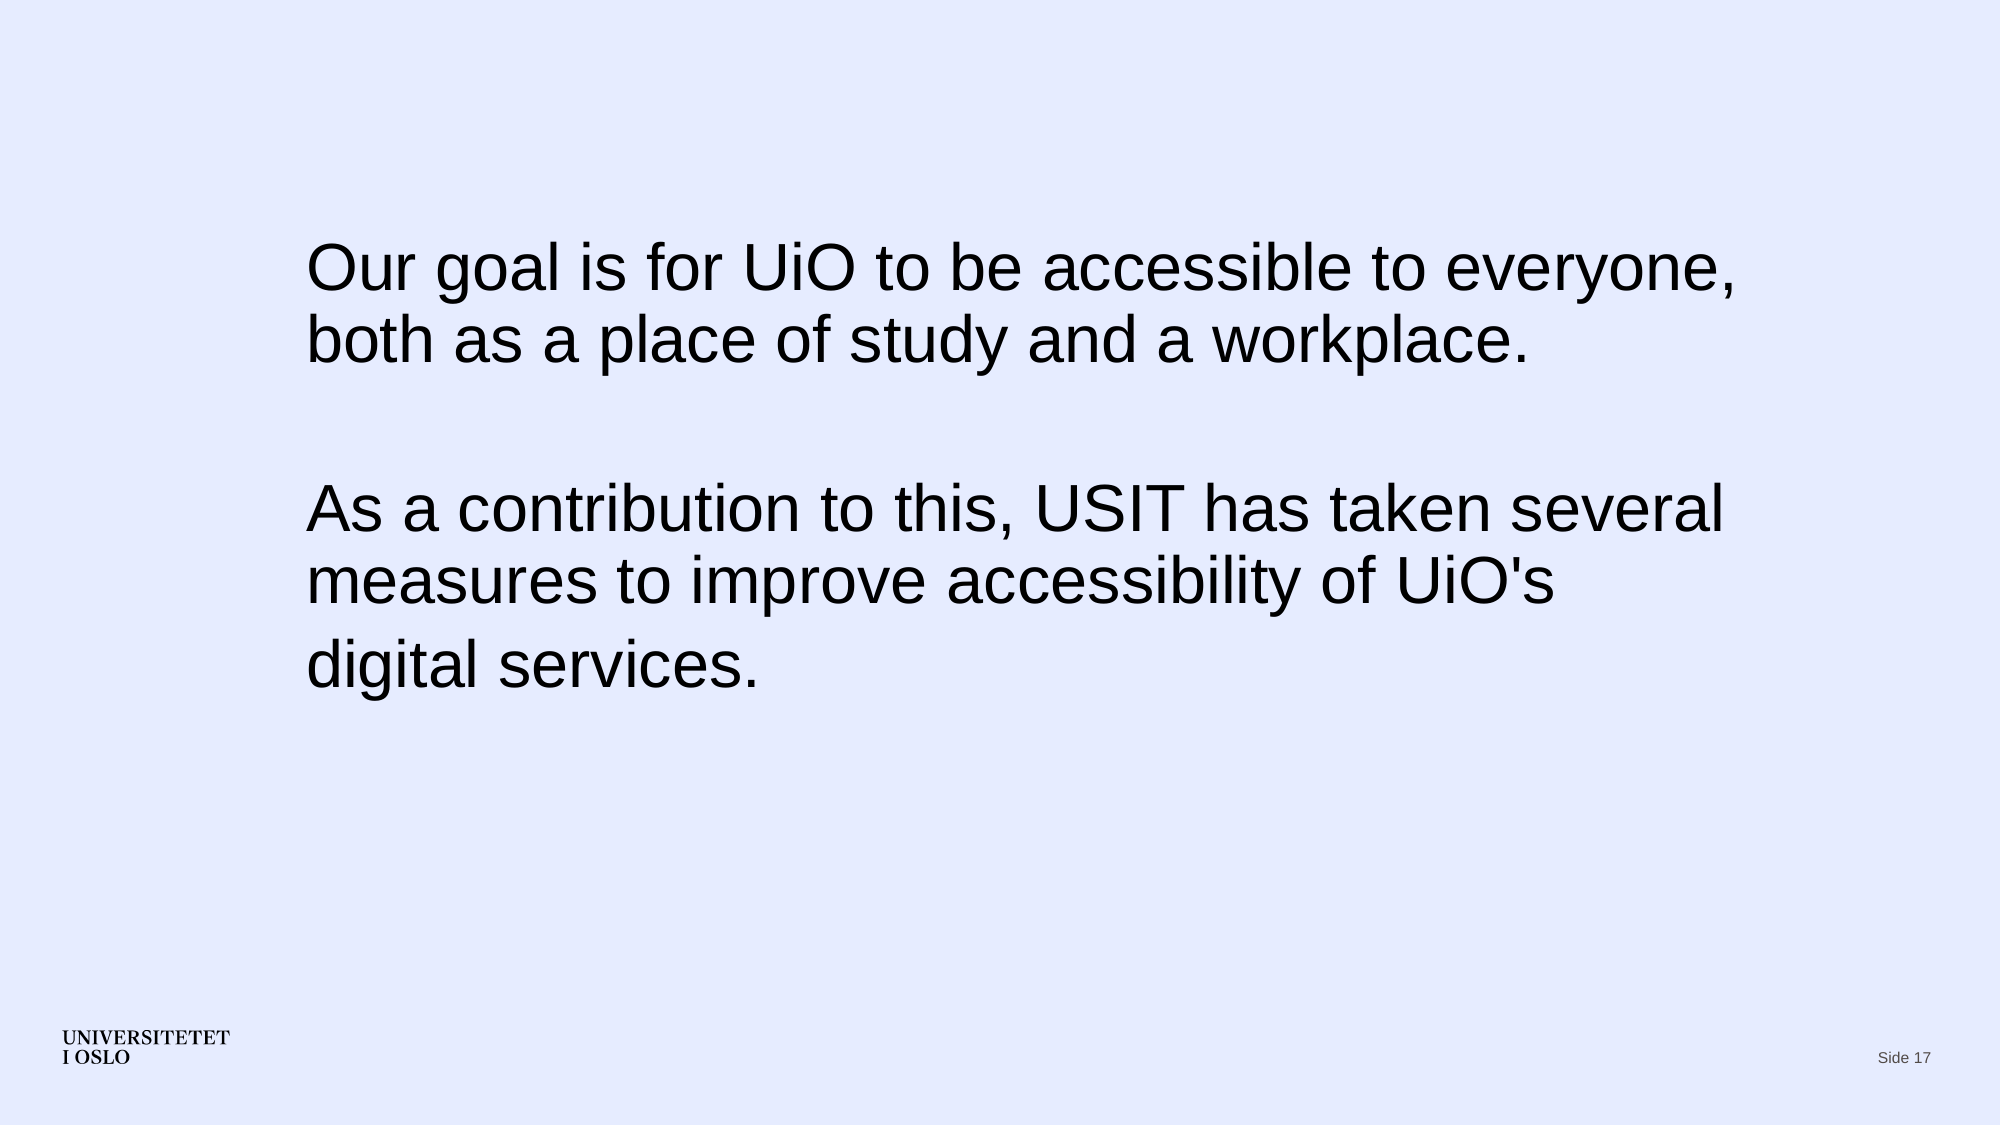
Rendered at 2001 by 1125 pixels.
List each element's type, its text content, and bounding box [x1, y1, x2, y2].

picture [62, 1030, 230, 1064]
slide_number Side 17 [1848, 1027, 1947, 1088]
list Our goal is for UiO to be accessible to everyone, both as a place of study and a workplace. As a contribution to this, USIT has taken several measures to improve accessibility of UiO's digital services. [305, 232, 1752, 947]
